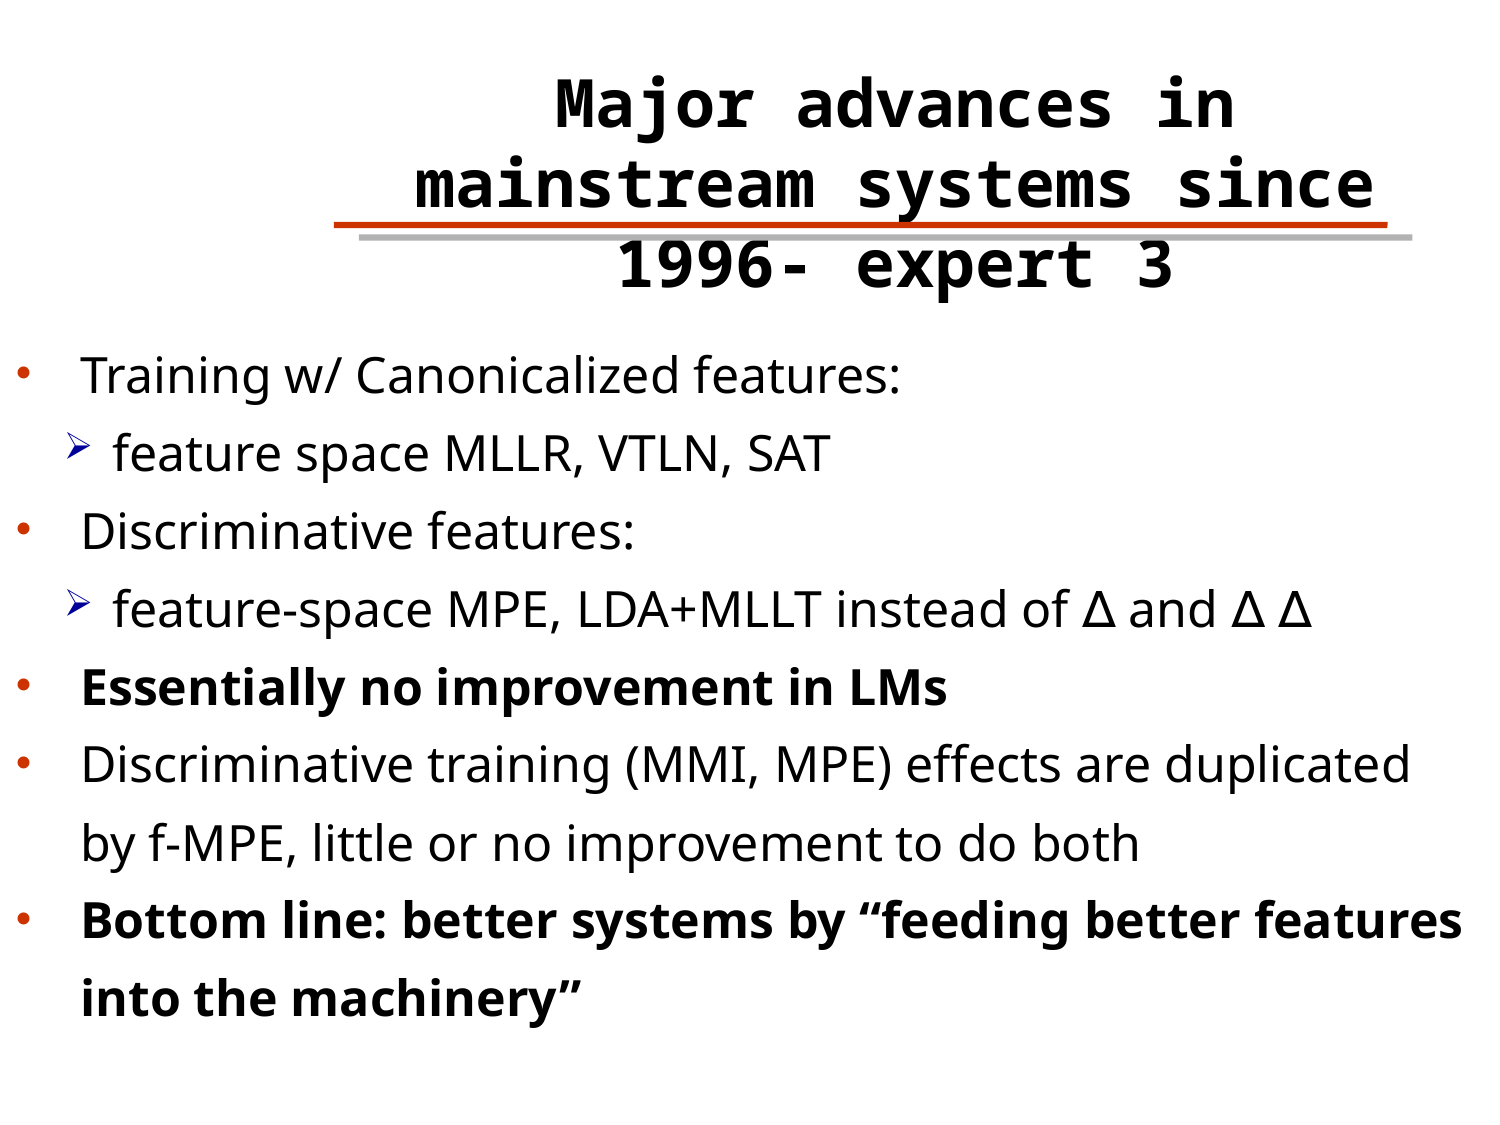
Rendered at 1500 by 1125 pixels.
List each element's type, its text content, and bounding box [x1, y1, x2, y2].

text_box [333, 224, 1413, 238]
text_box Training w/ Canonicalized features: feature space MLLR, VTLN, SAT Discriminative features: feature-space MPE, LDA+MLLT instead of ∆ and ∆ ∆ Essentially no improvement in LMs Discriminative training (MMI, MPE) effects are duplicated by f-MPE, little or no improvement to do both Bottom line: better systems by “feeding better features into the machinery” [0, 317, 1500, 1125]
text_box Major advances in mainstream systems since 1996- expert 3 [324, 53, 1467, 309]
